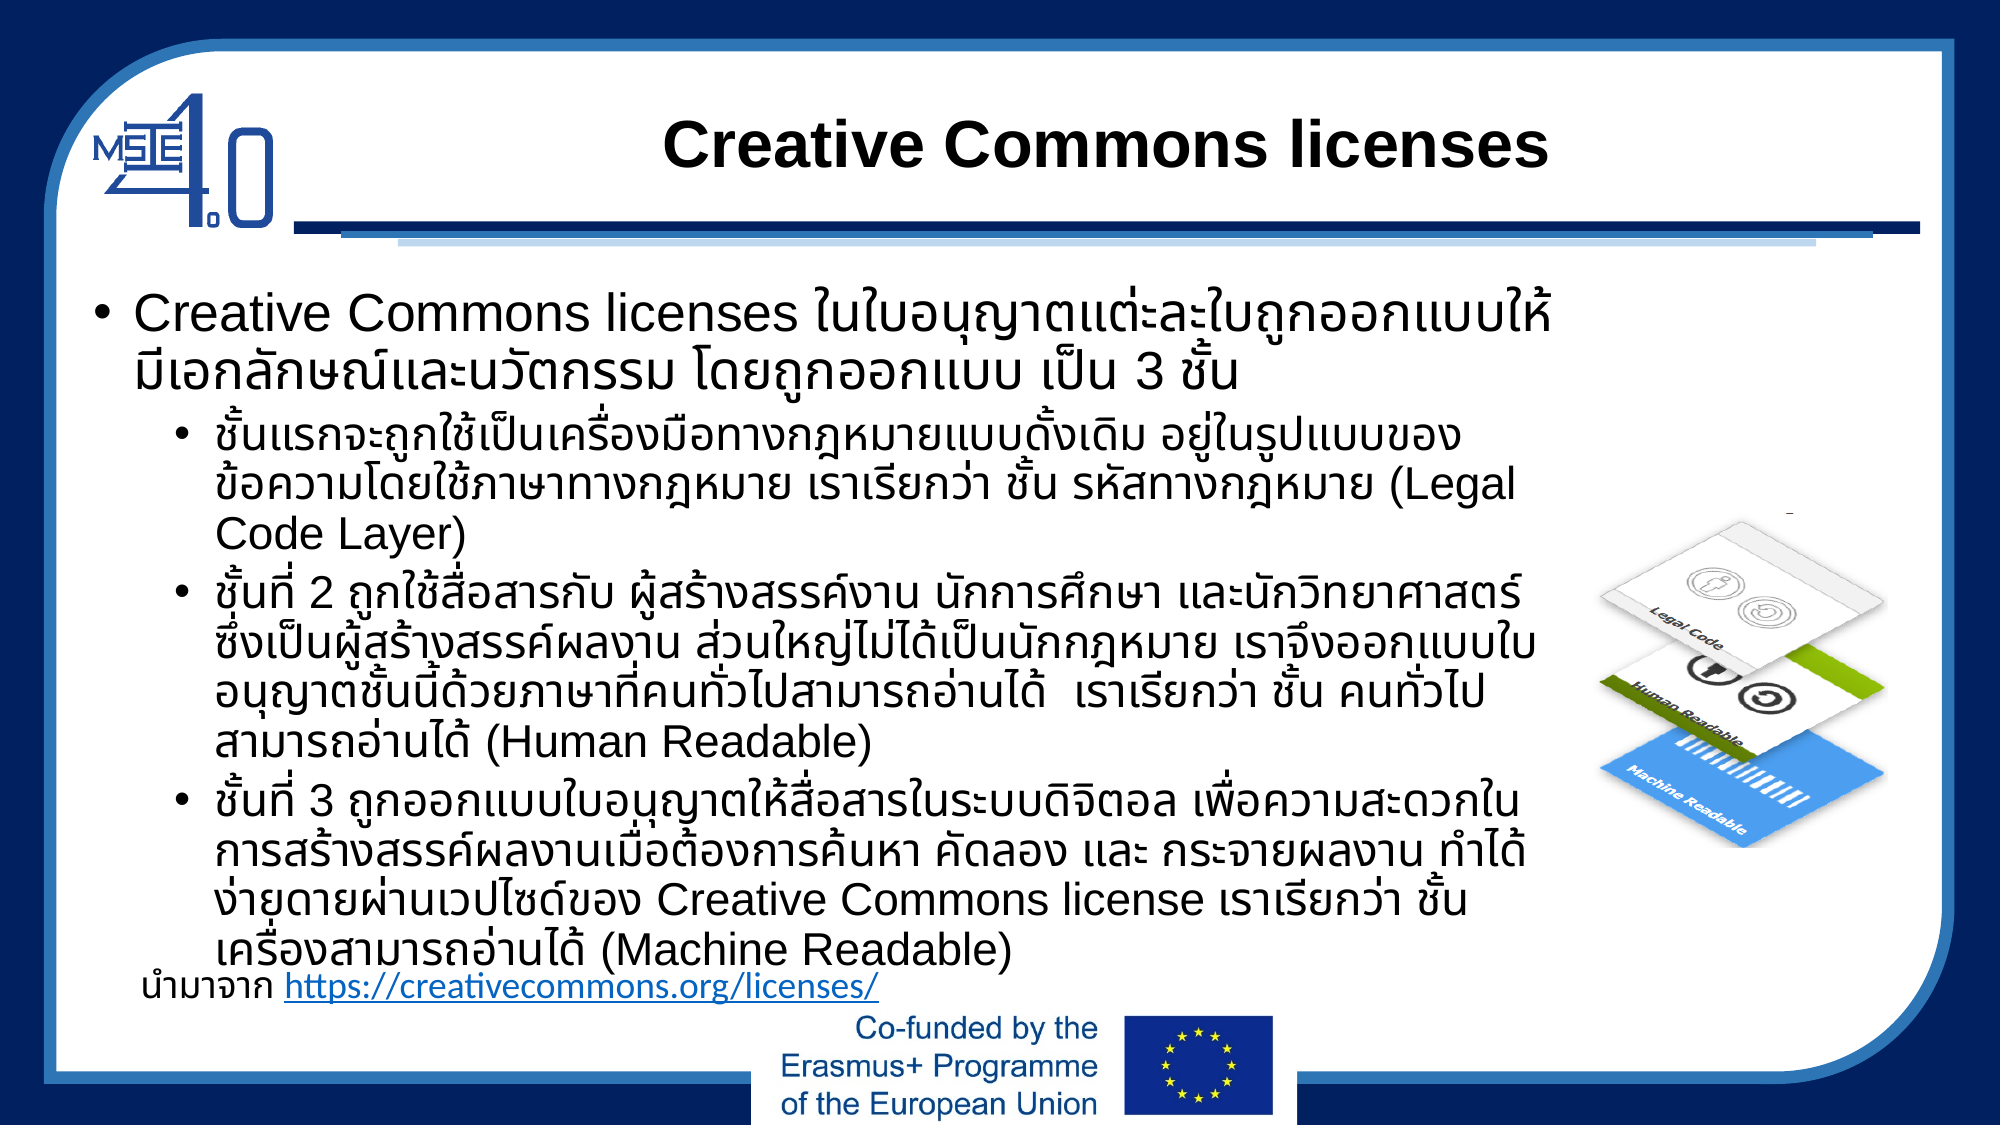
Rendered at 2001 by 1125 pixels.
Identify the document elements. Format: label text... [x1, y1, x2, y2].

text_box นำมาจาก https://creativecommons.org/licenses/ [125, 953, 948, 1014]
picture [751, 1003, 1298, 1125]
list Creative Commons licenses ในใบอนุญาตแต่ะละใบถูกออกแบบให้มีเอกลักษณ์และนวัตกรรม โดยถูกออกแบบ เป็น 3 ชั้น ชั้นแรกจะถูกใช้เป็นเครื่องมือทางกฎหมายแบบดั้งเดิม อยู่ในรูปแบบของข้อความโดยใช้ภาษาทางกฎหมาย เราเรียกว่า ชั้น รหัสทางกฎหมาย (Legal Code Layer) ชั้นที่ 2 ถูกใช้สื่อสารกับ ผู้สร้างสรรค์งาน นักการศึกษา และนักวิทยาศาสตร์ ซึ่งเป็นผู้สร้างสรรค์ผลงาน ส่วนใหญ่ไม่ได้เป็นนักกฎหมาย เราจึงออกแบบใบอนุญาตชั้นนี้ด้วยภาษาที่คนทั่วไปสามารถอ่านได้ เราเรียกว่า ชั้น คนทั่วไปสามารถอ่านได้ (Human Readable) ชั้นที่ 3 ถูกออกแบบใบอนุญาตให้สื่อสารในระบบดิจิตอล เพื่อความสะดวกในการสร้างสรรค์ผลงานเมื่อต้องการค้นหา คัดลอง และ กระจายผลงาน ทำได้ง่ายดายผ่านเวปไซด์ของ Creative Commons license เราเรียกว่า ชั้นเครื่องสามารถอ่านได้ (Machine Readable) [78, 277, 1594, 984]
title Creative Commons licenses [294, 73, 1921, 220]
picture [1593, 513, 1888, 848]
